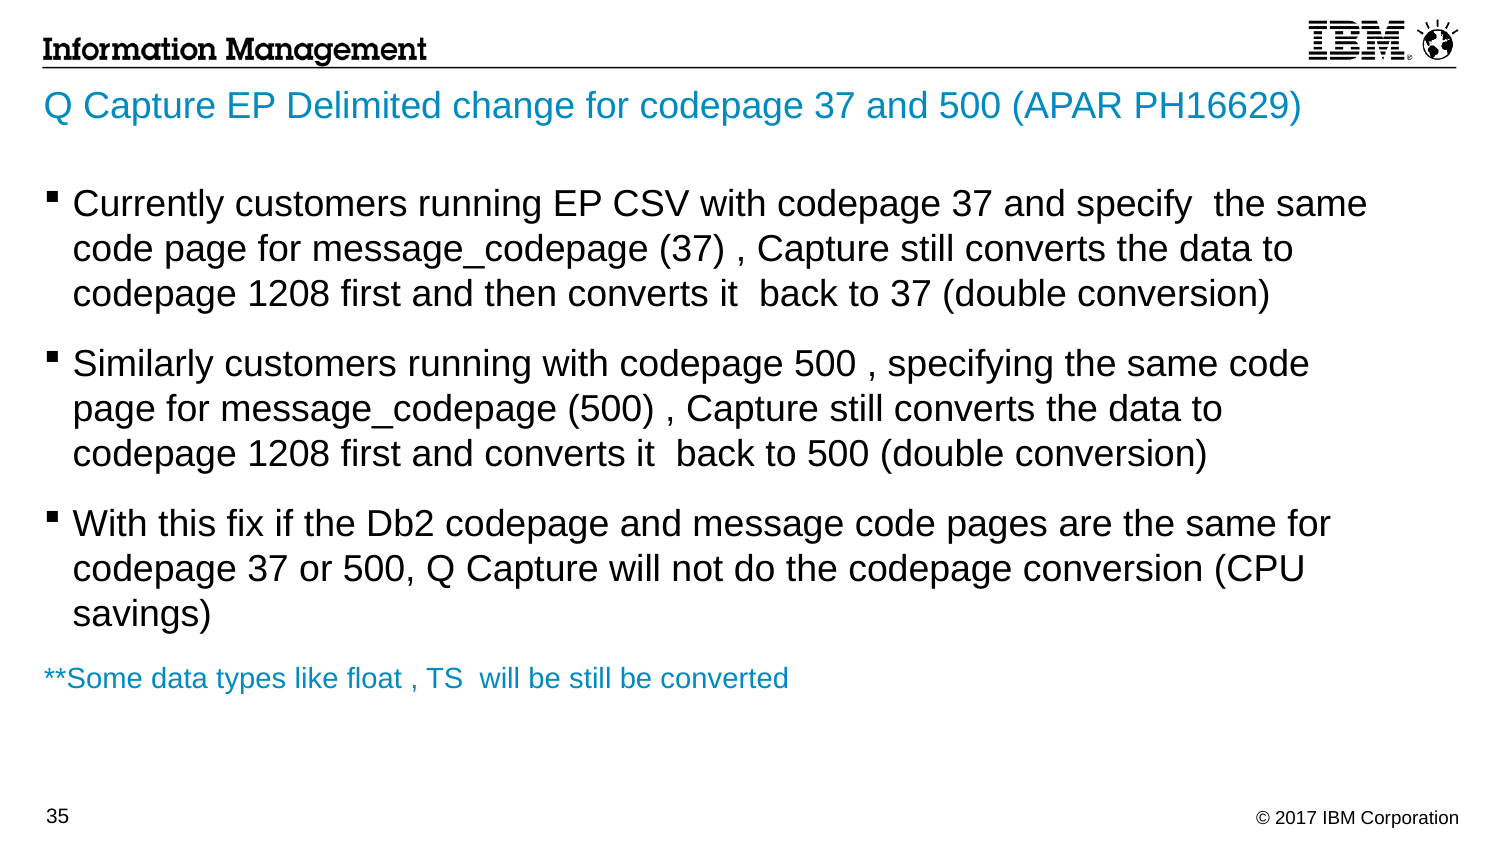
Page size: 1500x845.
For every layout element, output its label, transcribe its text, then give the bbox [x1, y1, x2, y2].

title Q Capture EP Delimited change for codepage 37 and 500 (APAR PH16629) [43, 72, 1338, 139]
picture [1294, 5, 1469, 72]
list Currently customers running EP CSV with codepage 37 and specify the same code page for message_codepage (37) , Capture still converts the data to codepage 1208 first and then converts it back to 37 (double conversion) Similarly customers running with codepage 500 , specifying the same code page for message_codepage (500) , Capture still converts the data to codepage 1208 first and converts it back to 500 (double conversion) With this fix if the Db2 codepage and message code pages are the same for codepage 37 or 500, Q Capture will not do the codepage conversion (CPU savings) **Some data types like float , TS will be still be converted [43, 171, 1406, 742]
picture [24, 21, 479, 86]
